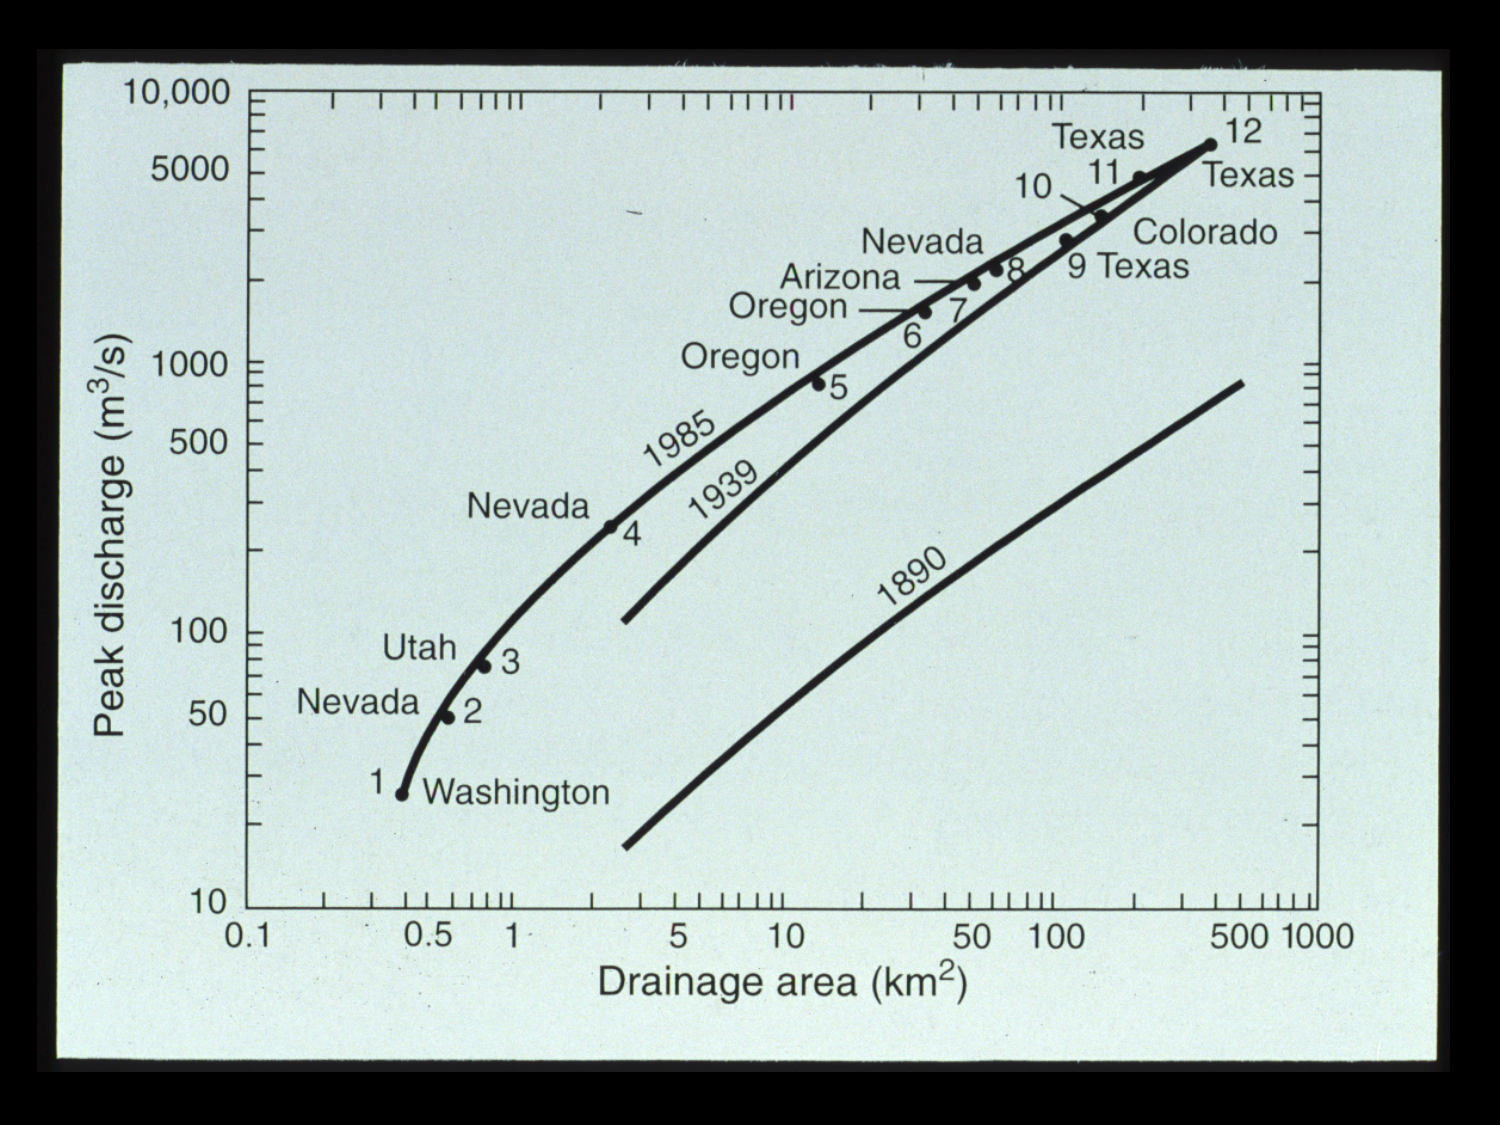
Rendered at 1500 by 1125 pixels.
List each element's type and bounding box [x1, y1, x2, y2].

picture [37, 49, 1451, 1072]
